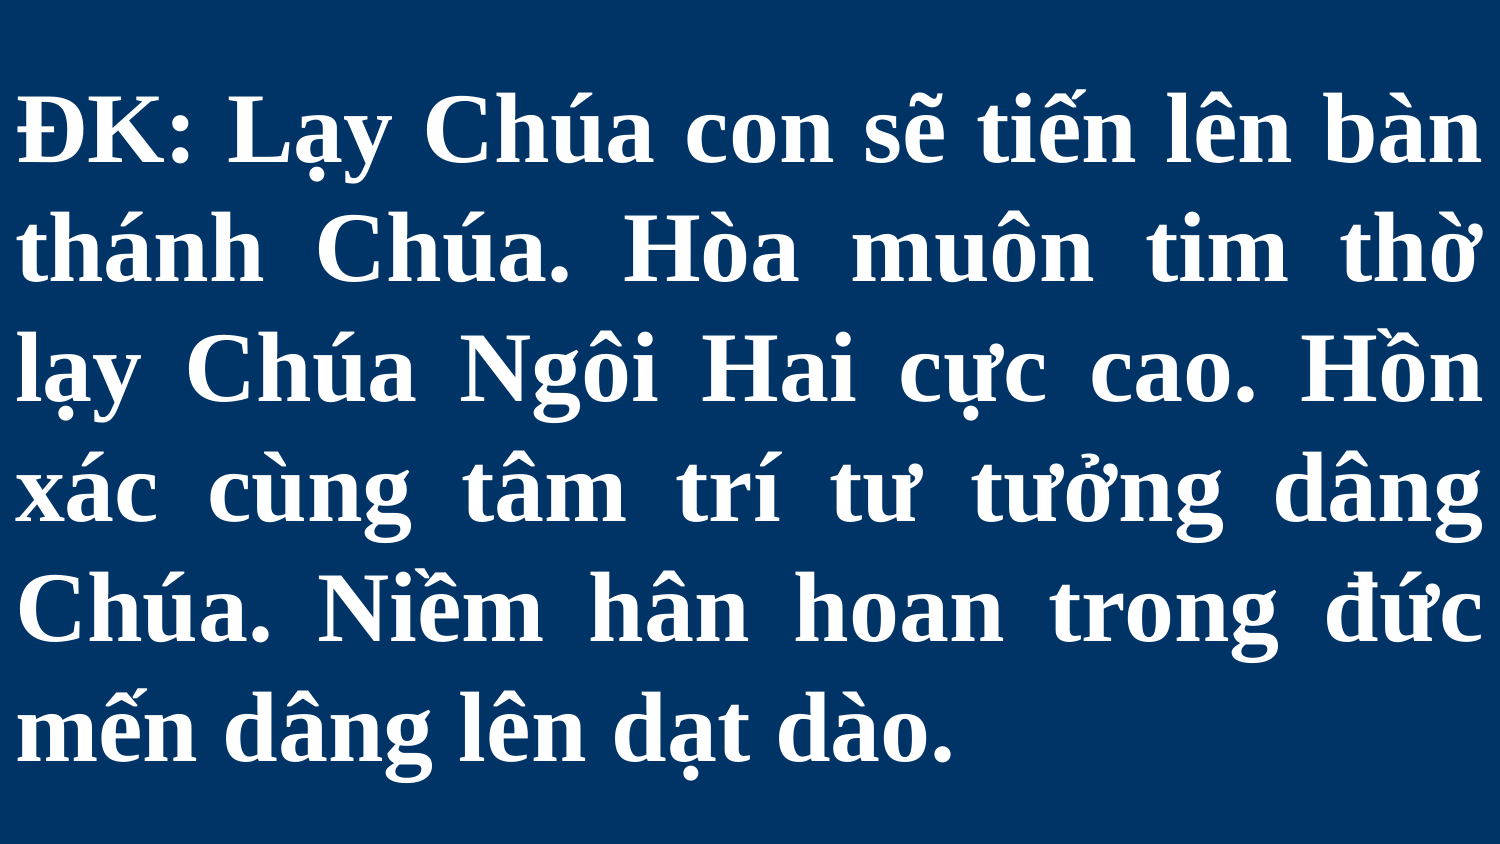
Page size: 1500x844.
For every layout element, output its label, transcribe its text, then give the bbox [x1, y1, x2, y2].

title ĐK: Lạy Chúa con sẽ tiến lên bàn thánh Chúa. Hòa muôn tim thờ lạy Chúa Ngôi Hai cực cao. Hồn xác cùng tâm trí tư tưởng dâng Chúa. Niềm hân hoan trong đức mến dâng lên dạt dào. [0, 0, 1500, 844]
